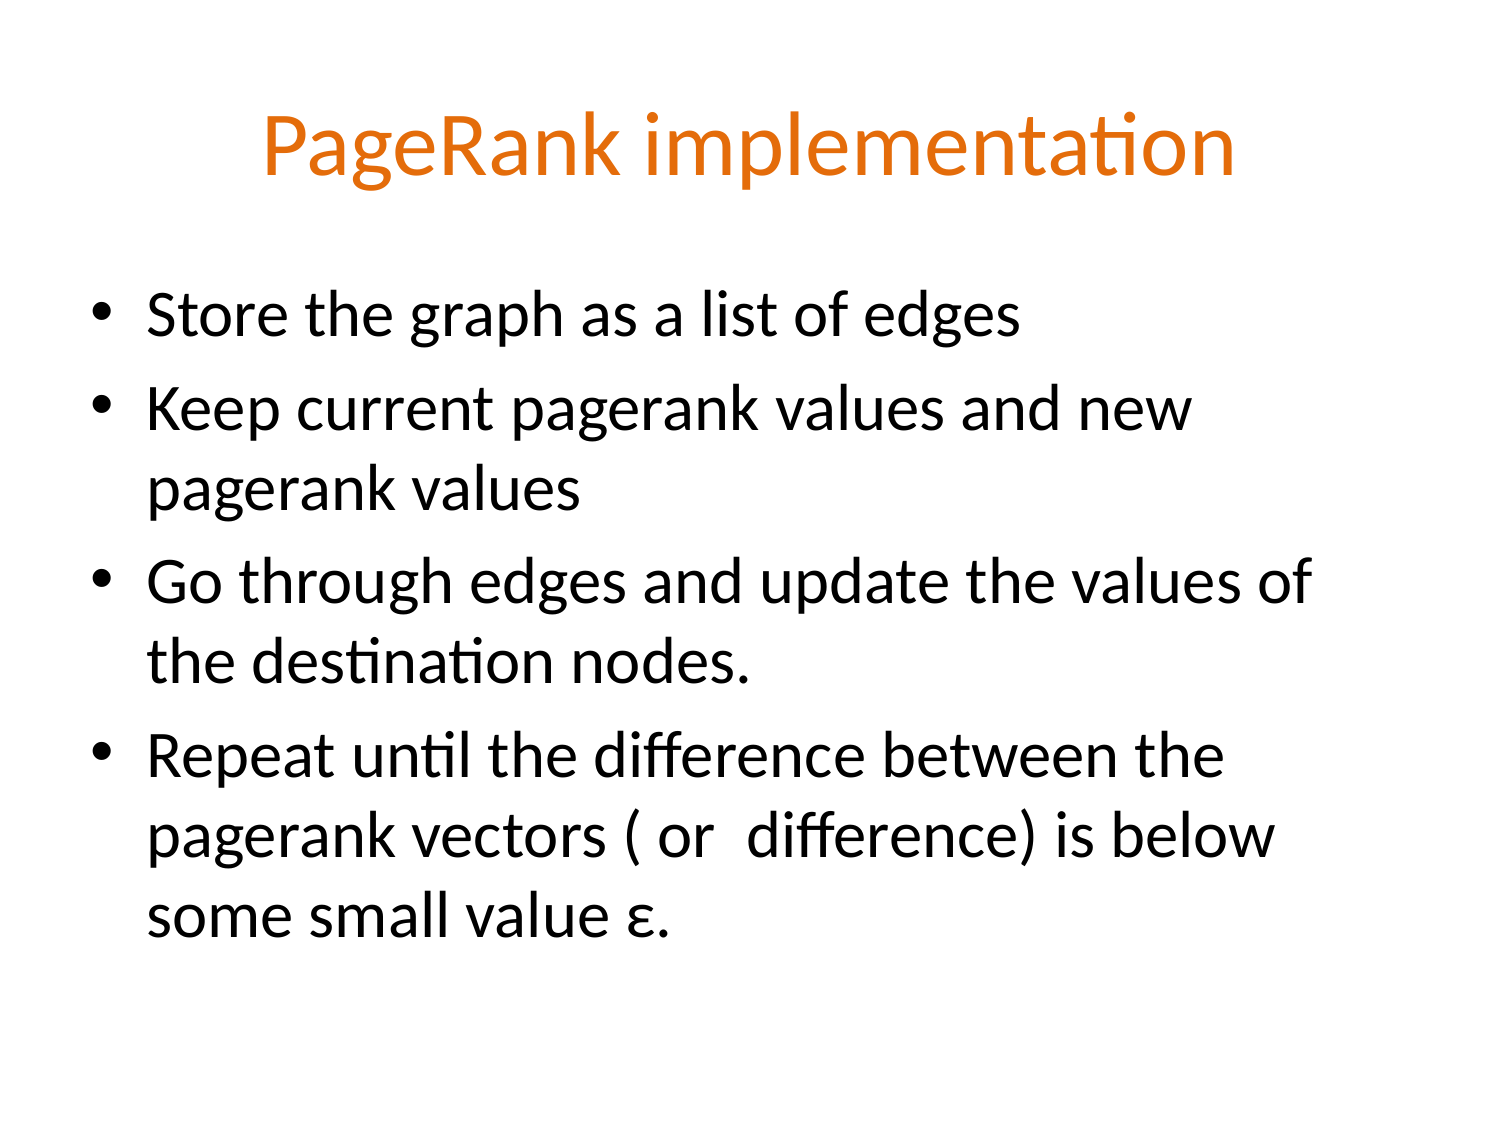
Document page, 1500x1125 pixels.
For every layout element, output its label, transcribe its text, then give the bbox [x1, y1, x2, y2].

title PageRank implementation [75, 45, 1425, 233]
